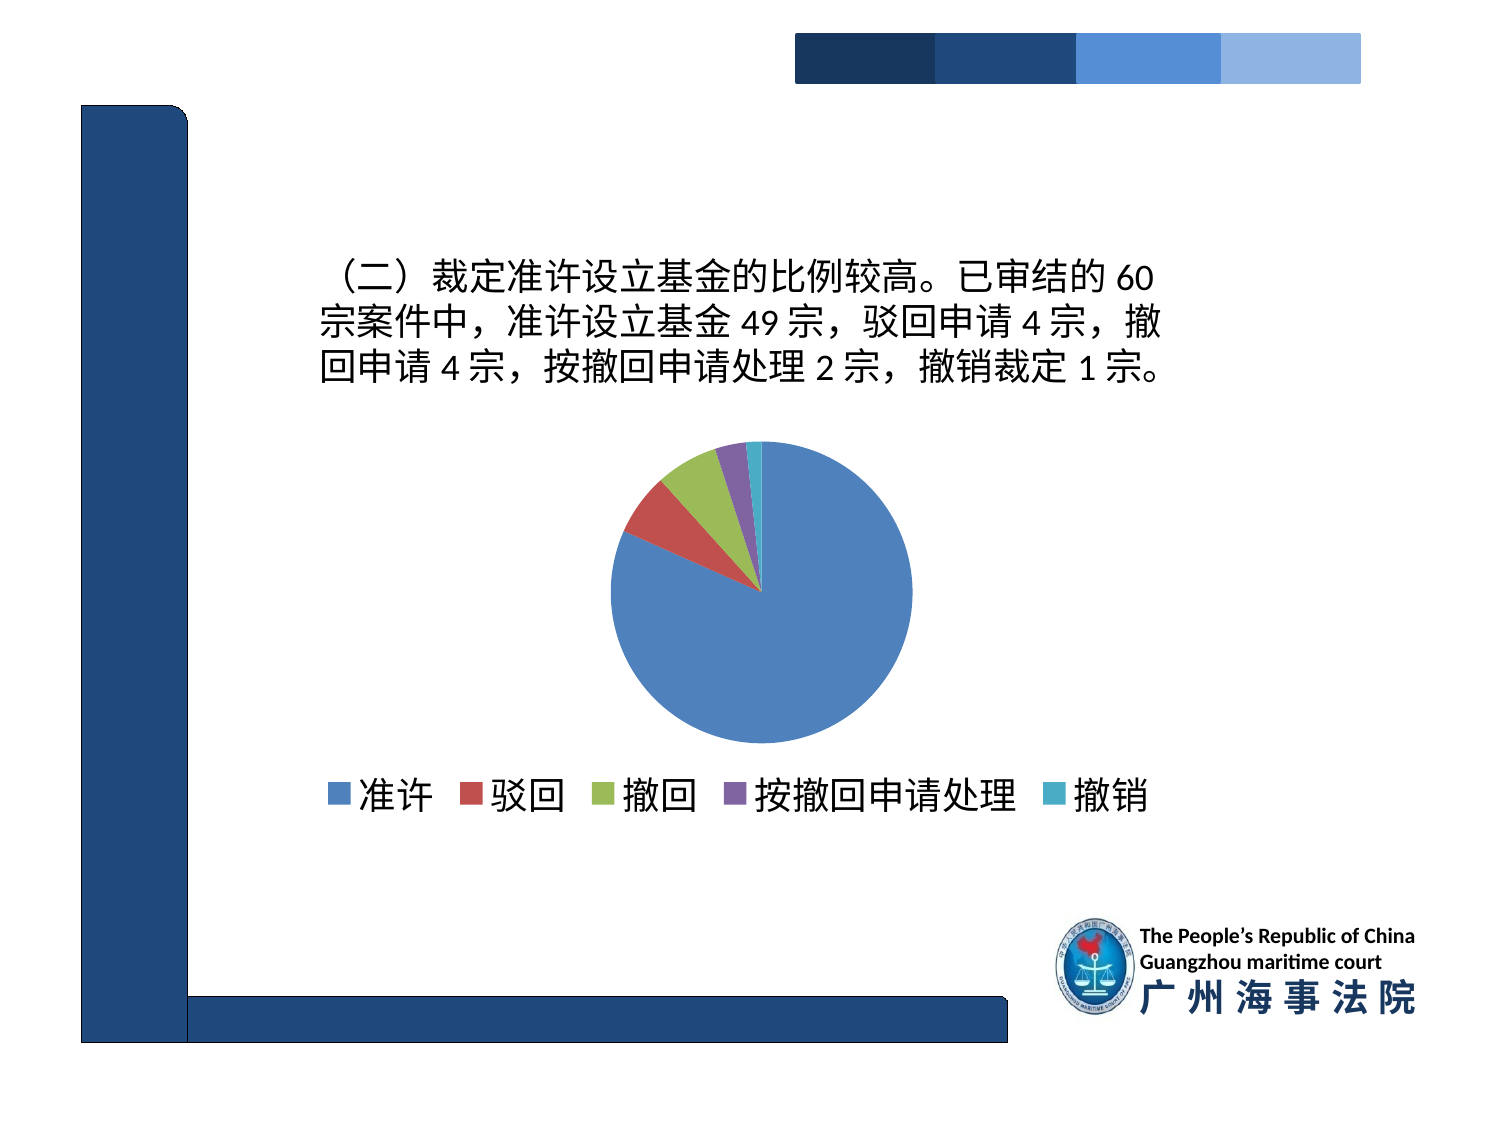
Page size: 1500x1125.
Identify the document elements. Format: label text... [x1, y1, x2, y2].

chart [292, 433, 1231, 833]
picture [1142, 957, 1149, 967]
picture [1042, 902, 1149, 1032]
text_box （二）裁定准许设立基金的比例较高。已审结的60宗案件中，准许设立基金49宗，驳回申请4宗，撤回申请4宗，按撤回申请处理2宗，撤销裁定1宗。 [304, 246, 1184, 396]
